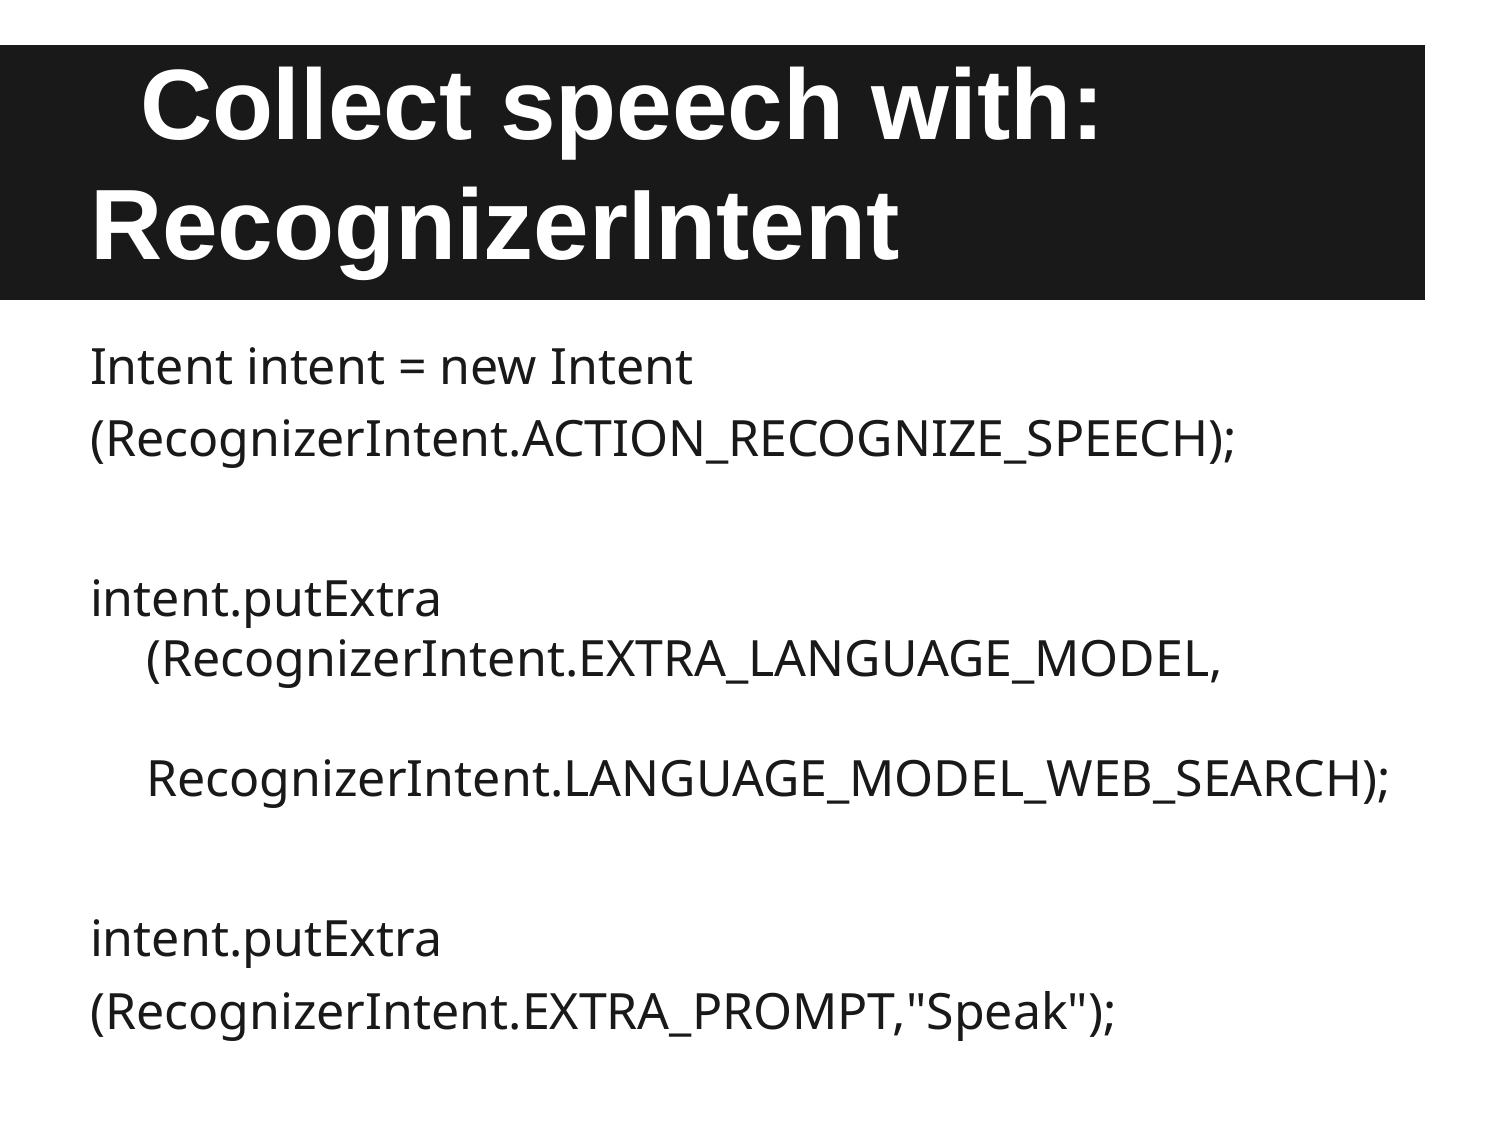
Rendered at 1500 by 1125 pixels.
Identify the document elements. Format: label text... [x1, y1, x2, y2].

title Collect speech with: RecognizerIntent [75, 24, 1425, 295]
list Intent intent = new Intent (RecognizerIntent.ACTION_RECOGNIZE_SPEECH); intent.putExtra (RecognizerIntent.EXTRA_LANGUAGE_MODEL, RecognizerIntent.LANGUAGE_MODEL_WEB_SEARCH); intent.putExtra (RecognizerIntent.EXTRA_PROMPT,"Speak"); [75, 319, 1425, 1125]
